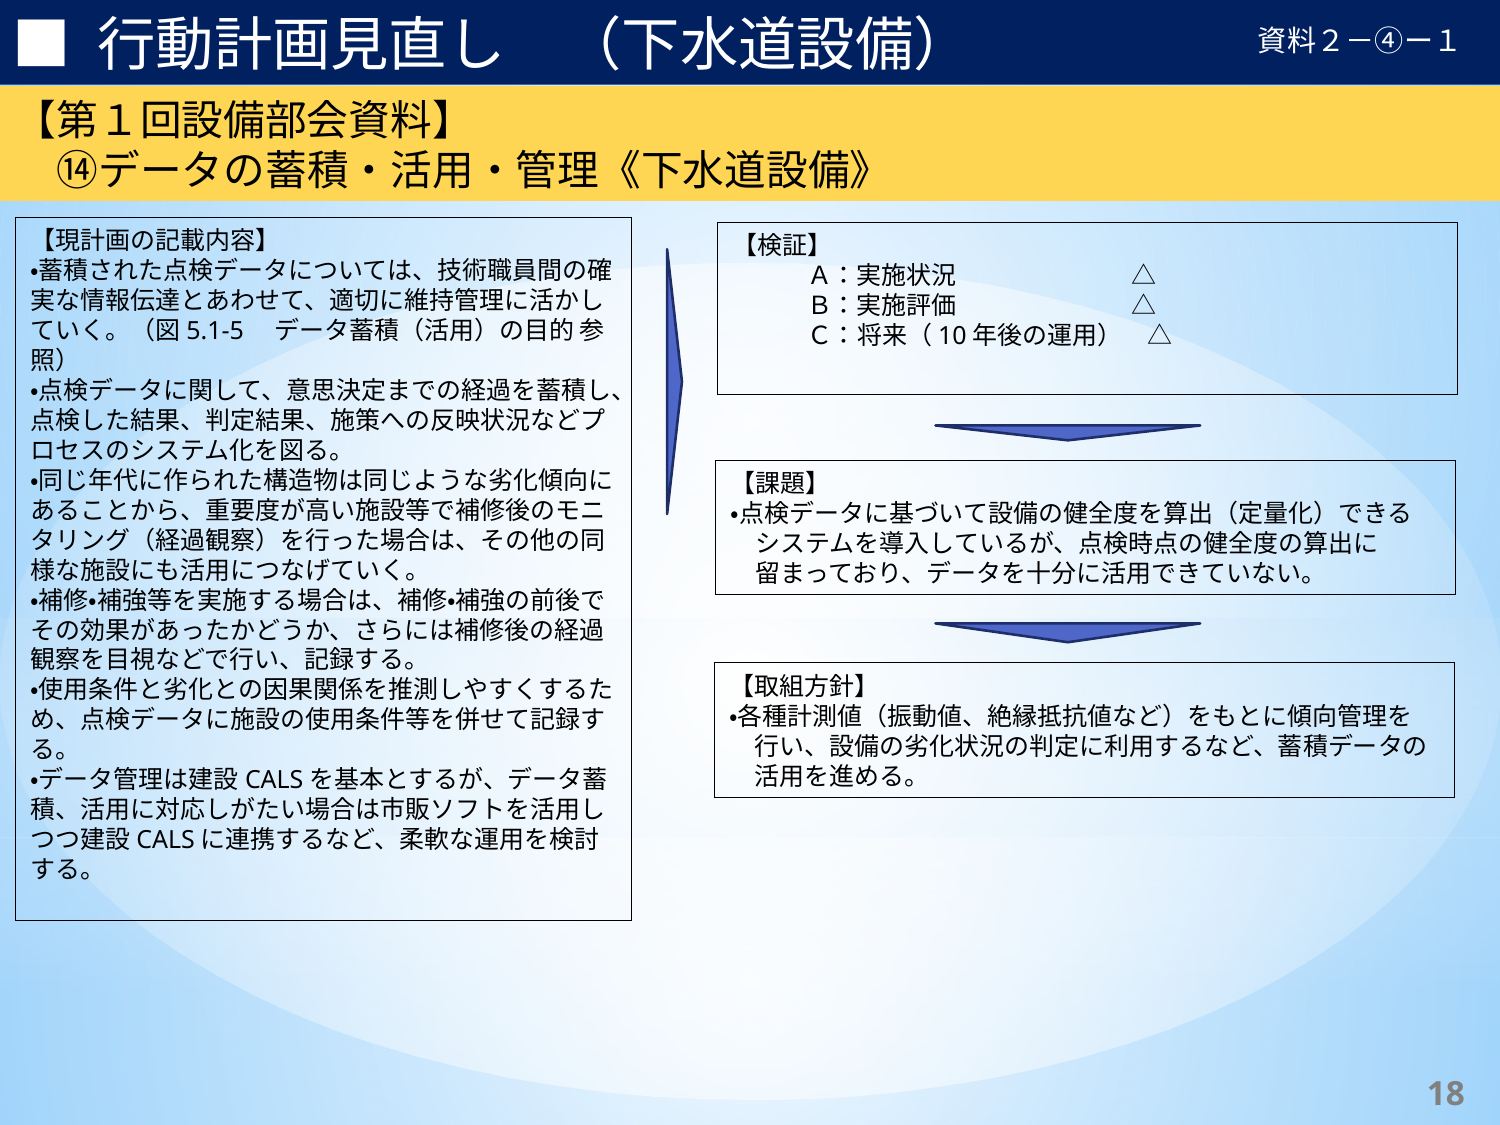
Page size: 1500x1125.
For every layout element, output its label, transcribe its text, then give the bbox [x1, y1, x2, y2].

text_box 資料２－④ー１ [1243, 14, 1493, 65]
text_box [934, 424, 1202, 442]
text_box [665, 247, 684, 516]
text_box 【検証】 Ａ：実施状況 △ Ｂ：実施評価 △ Ｃ：将来（10年後の運用） △ [717, 222, 1458, 395]
text_box 【取組方針】 ・各種計測値（振動値、絶縁抵抗値など）をもとに傾向管理を 行い、設備の劣化状況の判定に利用するなど、蓄積データの 活用を進める。 [714, 662, 1455, 798]
text_box 【第１回設備部会資料】 ⑭データの蓄積・活用・管理《下水道設備》 [0, 86, 1500, 201]
text_box ■ 行動計画見直し （下水道設備） [0, 0, 1500, 85]
text_box [934, 622, 1202, 644]
text_box 【現計画の記載内容】 ・蓄積された点検データについては、技術職員間の確実な情報伝達とあわせて、適切に維持管理に活かしていく。（図5.1-5 データ蓄積（活用）の目的 参照） ・点検データに関して、意思決定までの経過を蓄積し、点検した結果、判定結果、施策への反映状況などプロセスのシステム化を図る。 ・同じ年代に作られた構造物は同じような劣化傾向にあることから、重要度が高い施設等で補修後のモニタリング（経過観察）を行った場合は、その他の同様な施設にも活用につなげていく。 ・補修・補強等を実施する場合は、補修・補強の前後でその効果があったかどうか、さらには補修後の経過観察を目視などで行い、記録する。 ・使用条件と劣化との因果関係を推測しやすくするため、点検データに施設の使用条件等を併せて記録する。 ・データ管理は建設CALSを基本とするが、データ蓄積、活用に対応しがたい場合は市販ソフトを活用しつつ建設CALSに連携するなど、柔軟な運用を検討する。 [15, 217, 632, 921]
text_box 【課題】 ・点検データに基づいて設備の健全度を算出（定量化）できる システムを導入しているが、点検時点の健全度の算出に 留まっており、データを十分に活用できていない。 [715, 460, 1456, 595]
slide_number 64 [1391, 1065, 1500, 1125]
